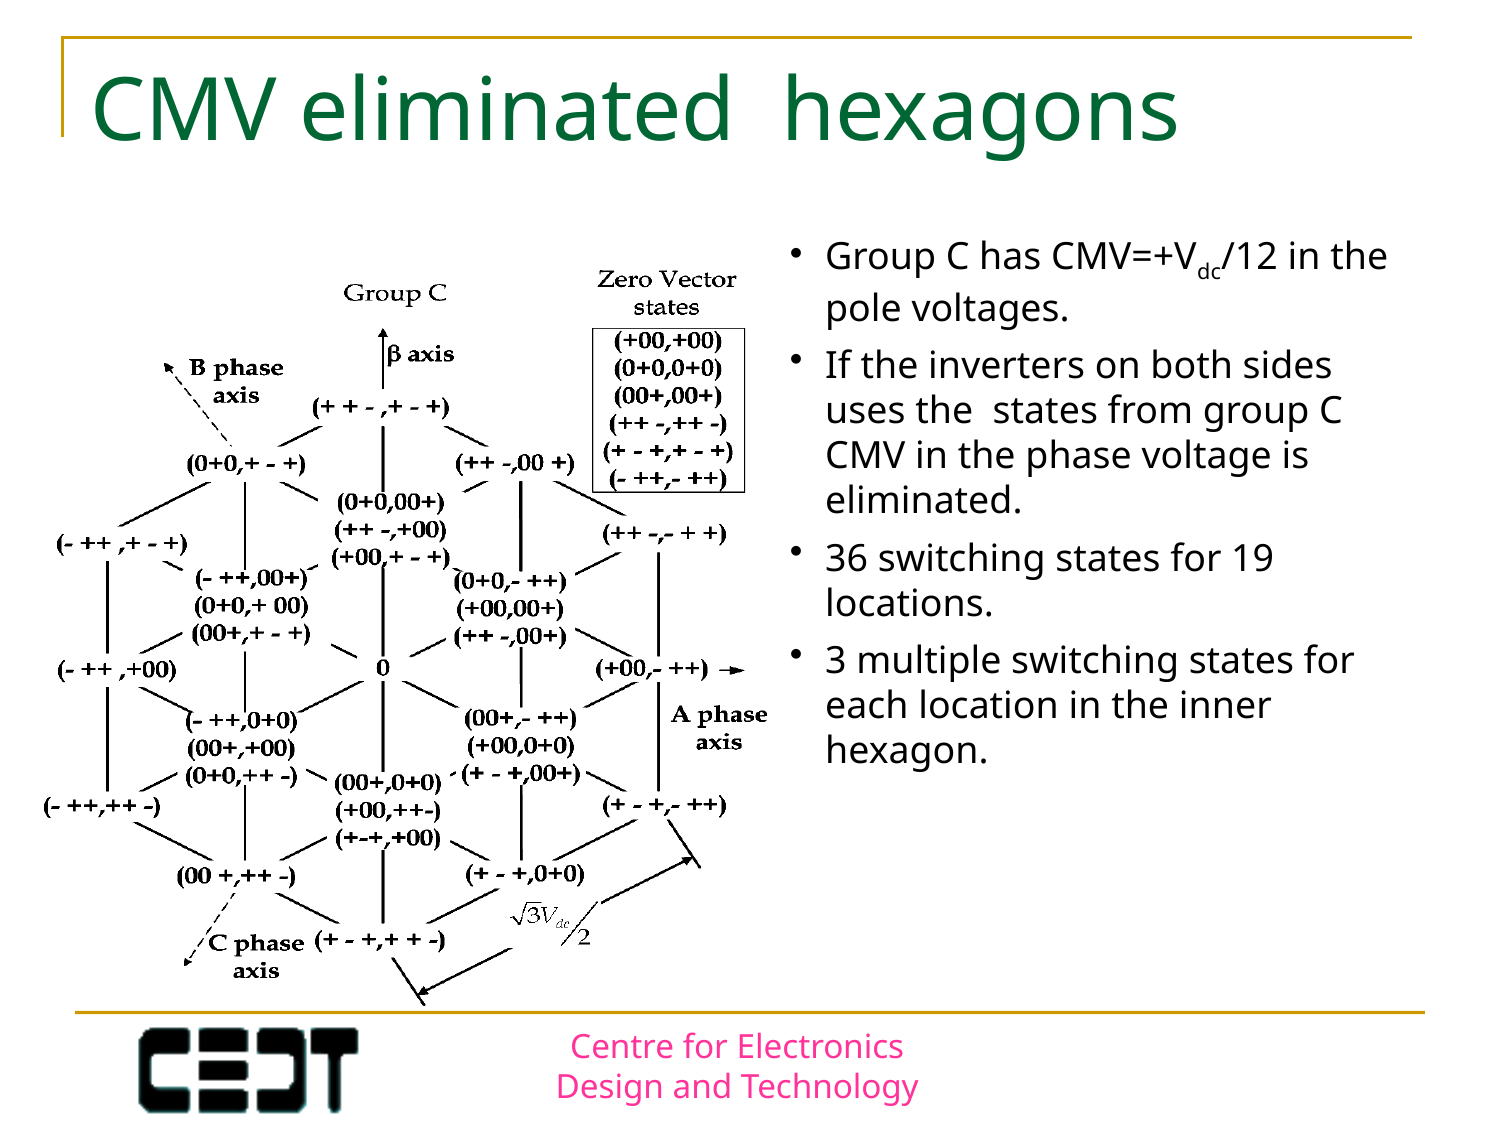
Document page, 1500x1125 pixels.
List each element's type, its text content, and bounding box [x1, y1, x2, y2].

picture [137, 1024, 363, 1118]
text_box Group C has CMV=+Vdc/12 in the pole voltages. If the inverters on both sides uses the states from group C CMV in the phase voltage is eliminated. 36 switching states for 19 locations. 3 multiple switching states for each location in the inner hexagon. [774, 224, 1425, 779]
title CMV eliminated hexagons [74, 45, 1426, 233]
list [37, 262, 776, 1006]
